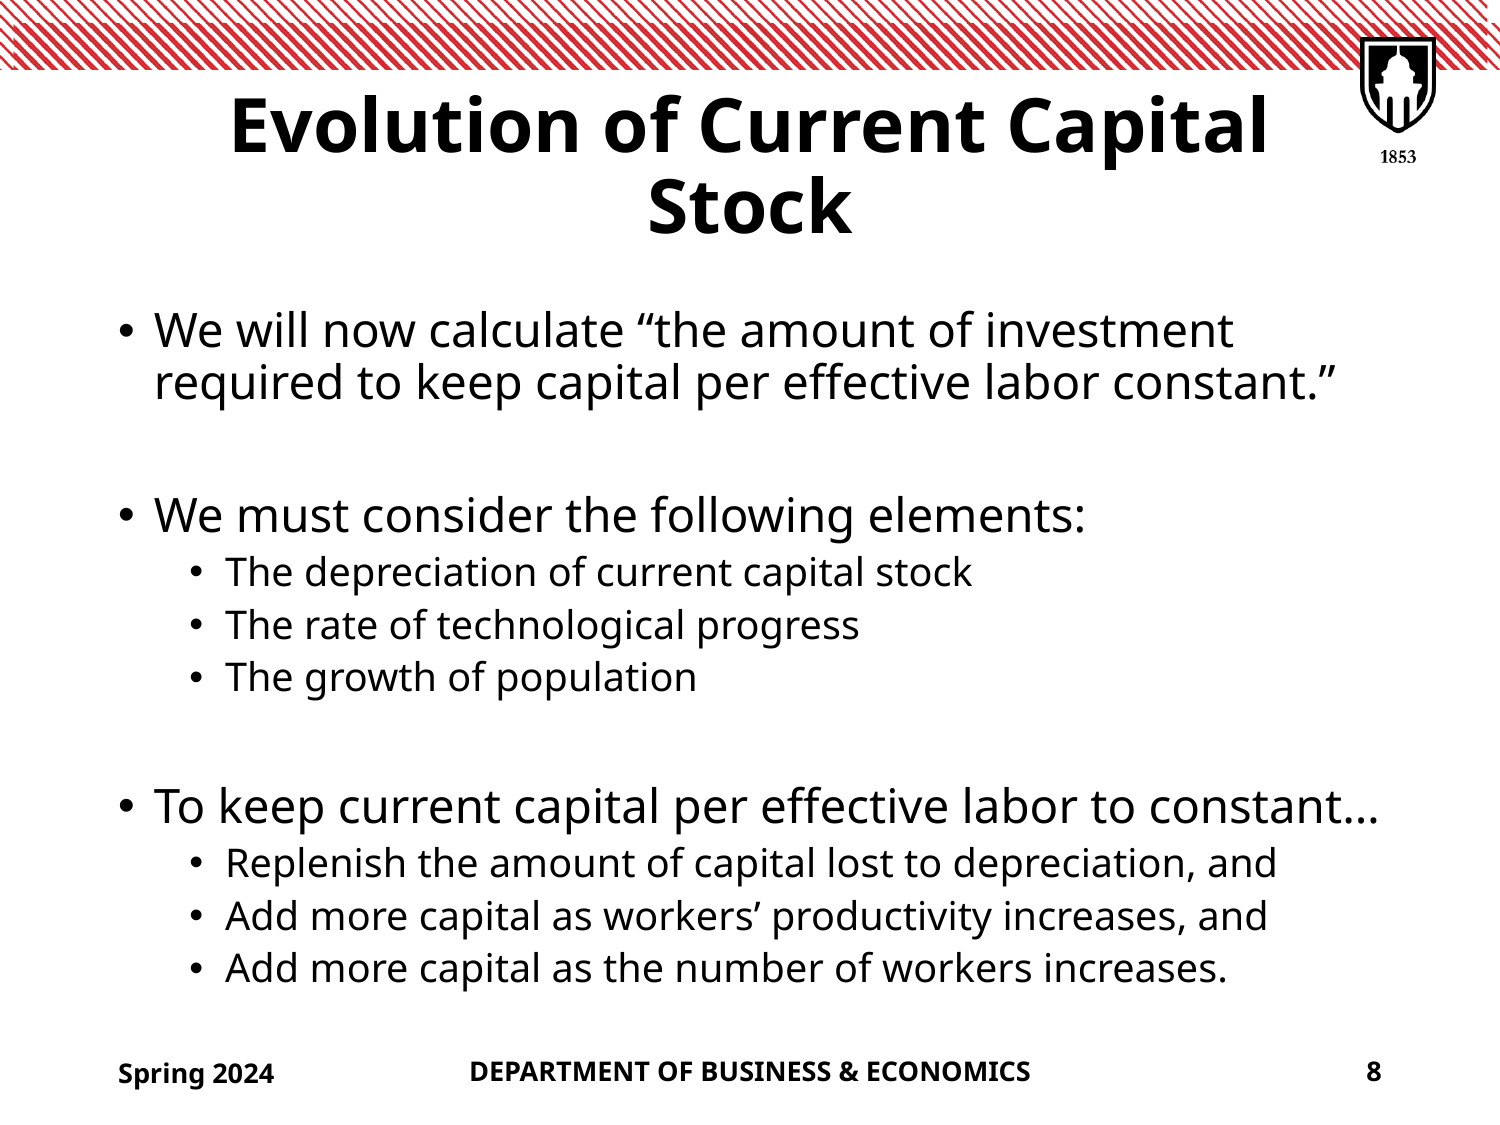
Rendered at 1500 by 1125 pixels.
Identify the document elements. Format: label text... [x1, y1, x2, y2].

picture [0, 0, 1500, 163]
slide_number Spring 2024 [103, 1042, 277, 1103]
footer DEPARTMENT OF BUSINESS & ECONOMICS [277, 1042, 1059, 1103]
title Evolution of Current Capital Stock [103, 59, 1397, 278]
slide_number 8 [1059, 1042, 1397, 1103]
